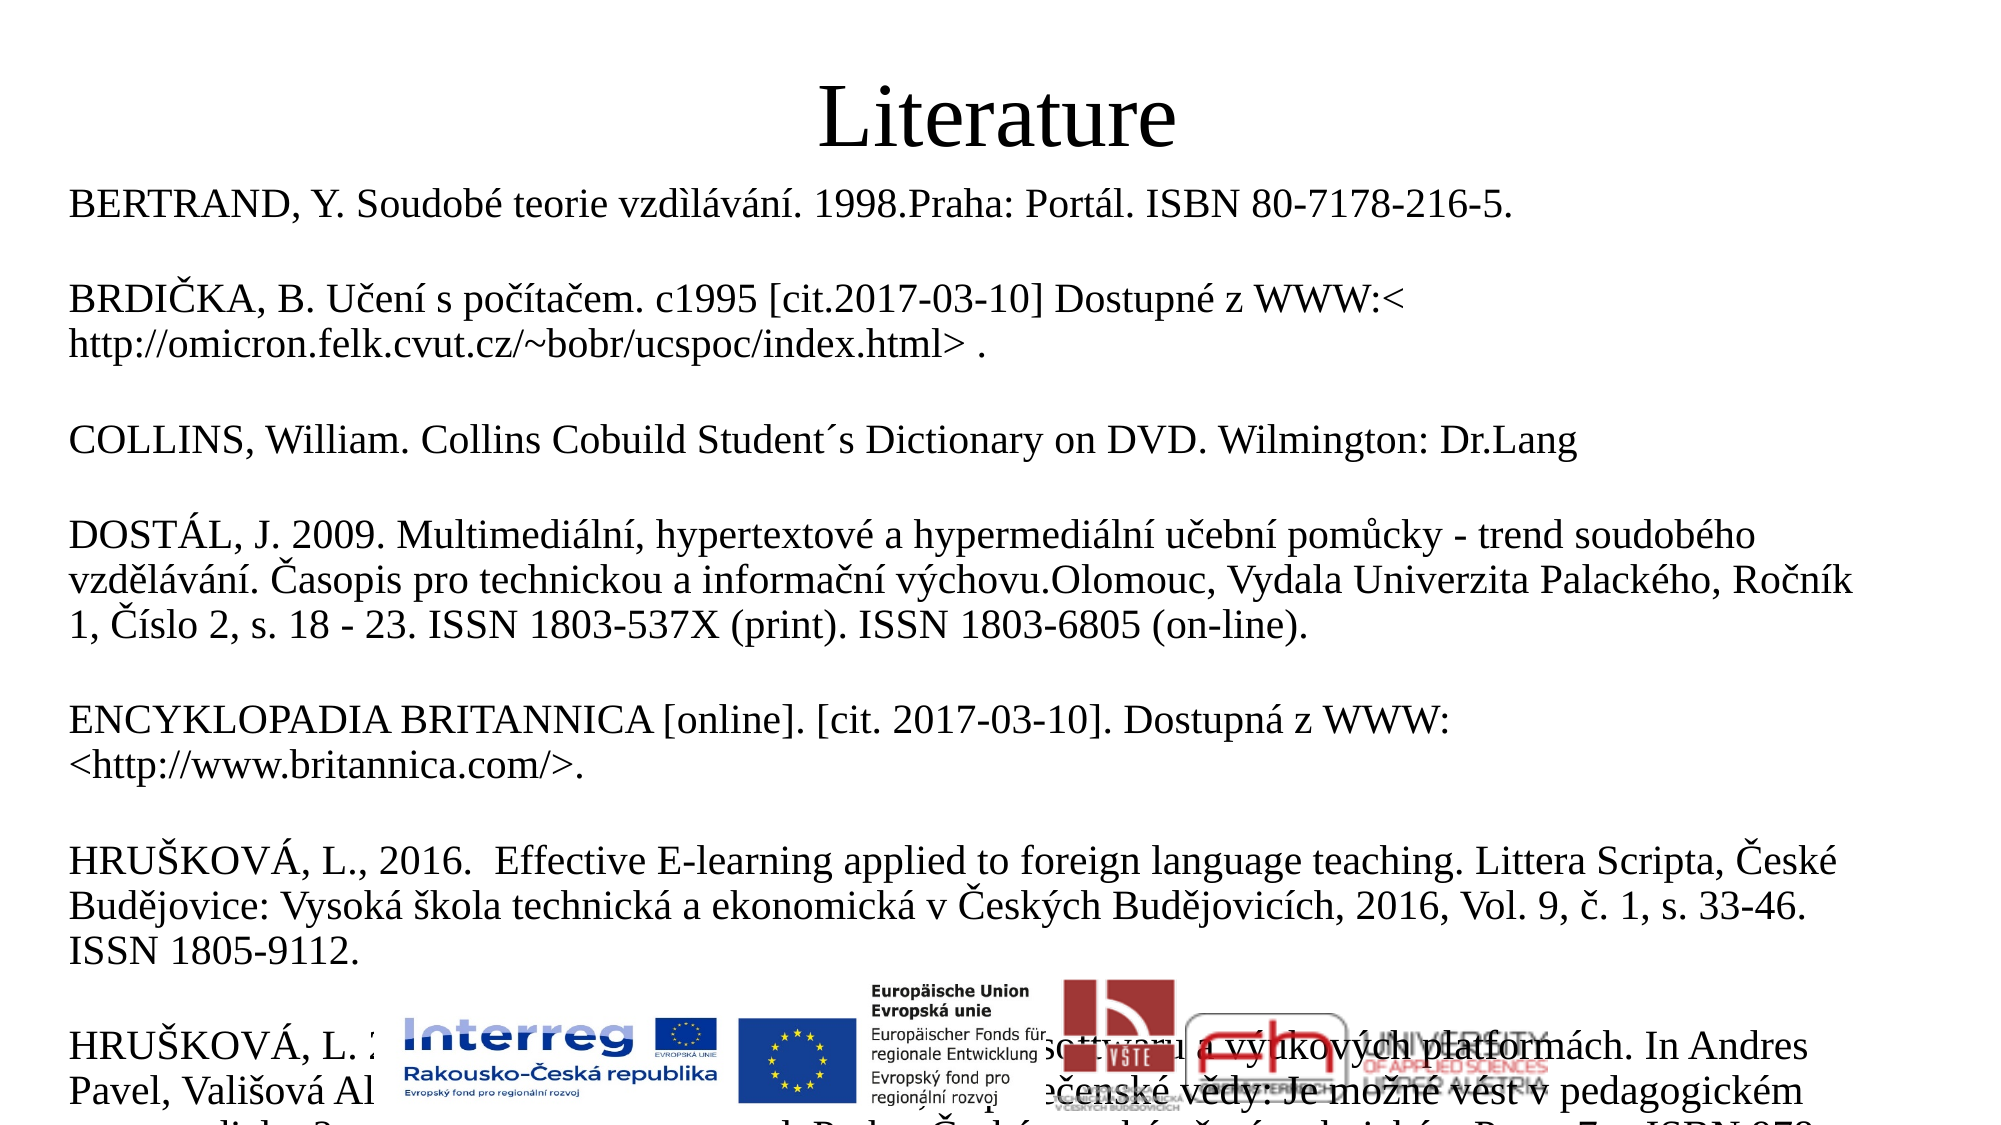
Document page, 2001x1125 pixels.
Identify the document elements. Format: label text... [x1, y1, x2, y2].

title Literature [134, 59, 1863, 174]
list BERTRAND, Y. Soudobé teorie vzdìlávání. 1998.Praha: Portál. ISBN 80-7178-216-5. BRDIČKA, B. Učení s počítačem. c1995 [cit.2017-03-10] Dostupné z WWW:< http://omicron.felk.cvut.cz/~bobr/ucspoc/index.html> . COLLINS, William. Collins Cobuild Student´s Dictionary on DVD. Wilmington: Dr.Lang DOSTÁL, J. 2009. Multimediální, hypertextové a hypermediální učební pomůcky - trend soudobého vzdělávání. Časopis pro technickou a informační výchovu.Olomouc, Vydala Univerzita Palackého, Ročník 1, Číslo 2, s. 18 - 23. ISSN 1803-537X (print). ISSN 1803-6805 (on-line). ENCYKLOPADIA BRITANNICA [online]. [cit. 2017-03-10]. Dostupná z WWW: <http://www.britannica.com/>. HRUŠKOVÁ, L., 2016. Effective E-learning applied to foreign language teaching. Littera Scripta, České Budějovice: Vysoká škola technická a ekonomická v Českých Budějovicích, 2016, Vol. 9, č. 1, s. 33-46. ISSN 1805-9112. HRUŠKOVÁ, L. 2013. Sociální komunikace v sociálním softwaru a výukových platformách. In Andres Pavel, Vališová Alena a kol.. Technické, humanitní, a společenské vědy: Je možné vést v pedagogickém procesu dialog? : sborník příspěvků. 1. vyd. Praha: České vysoké učení technické v Praze.7 s. ISBN 978-80-01-05287-7. HRUŠKOVÁ, L., 2009. Online výuka jako komplexní výuková metoda. AUSPICIA: recenzovaný časopis pro otázky společenských věd, 6, 3/2009, 8 s. ISSN 1214-4967. KOPECKÝ, K. 2006. E-learning (nejen) pro pedagogy. Olomouc: HANEX. ISBN:80-85783-50-9. KOPECKÝ, K. Distanční text v kostce, čili několik rad pro začínající (ale i pokročilé) autory /online/ /cit. 26. 02. 2017/, In: http: //www.net-university.cz/text.php. KULIČ, V. 1992. Psychologie řízeného učení. Praha, Academia. LEWIS Ch. 1998. Multimédia. Ikar, Praha ISBN 80-7202-287-3. MAŇÁK, J. – ŠVEC, V. 2003. Výukové metody. Brno: Paido. ISBN: 80-7315-039-5. Švejda, G. 1990. Tvorba výukových videoprogramů SPN č. 8-91-35. Švejda, G. 1990. Filmová estetická výchova SPN Praha 12-91-543. ZOUNEK, J. 2009. E-learning – jedna z podob učení v moderní společnosti. Brno: Masarykova univerzita. 161 s. ISBN 978-80-210-5123-2. [53, 174, 1896, 1034]
picture [1185, 1013, 1549, 1104]
picture [373, 984, 1046, 1125]
picture [1053, 979, 1184, 1111]
